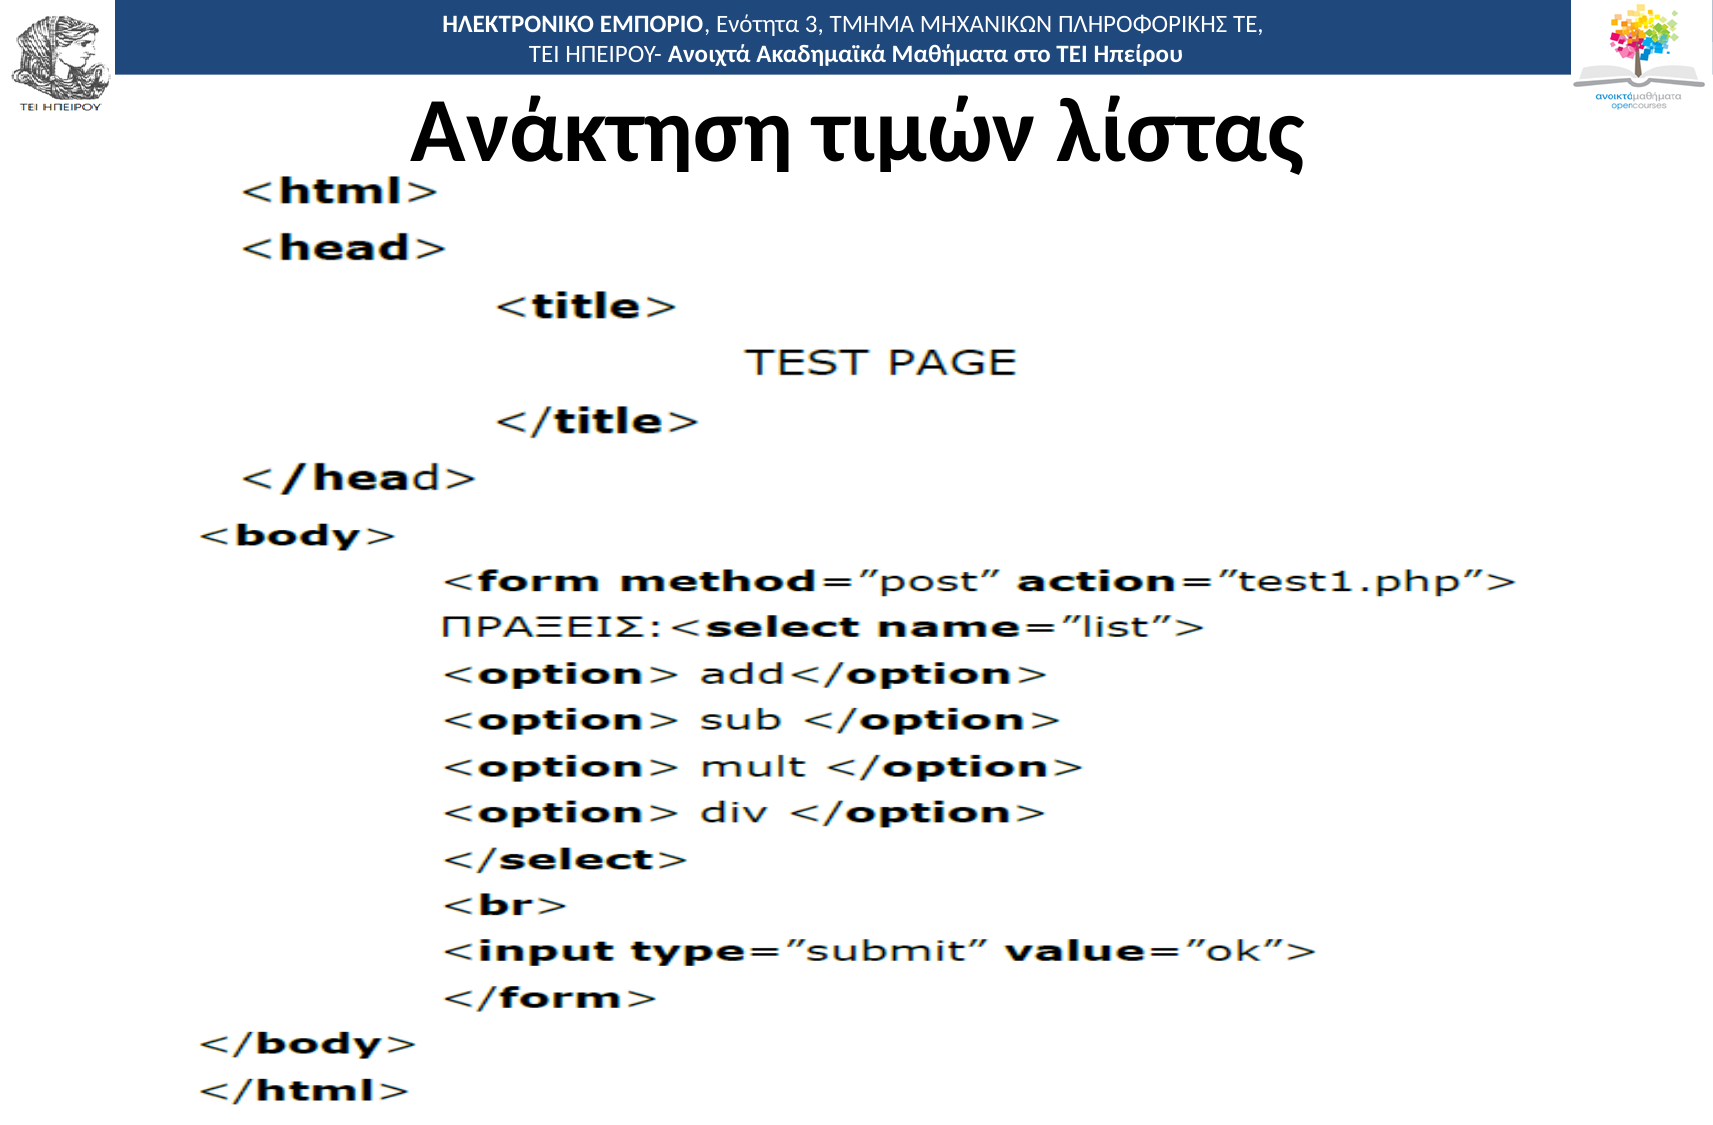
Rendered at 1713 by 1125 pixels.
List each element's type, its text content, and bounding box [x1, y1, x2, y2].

picture [0, 0, 115, 114]
title Ανάκτηση τιμών λίστας [87, 75, 1629, 219]
picture [100, 172, 1613, 1107]
text_box ΗΛΕΚΤΡΟΝΙΚΟ ΕΜΠΟΡΙΟ, Ενότητα 3, ΤΜΗΜΑ ΜΗΧΑΝΙΚΩΝ ΠΛΗΡΟΦΟΡΙΚΗΣ ΤΕ, ΤΕΙ ΗΠΕΙΡΟΥ- Ανοιχτά Ακαδημαϊκά Μαθήματα στο ΤΕΙ Ηπείρου [116, 0, 1568, 75]
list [1570, 0, 1713, 114]
